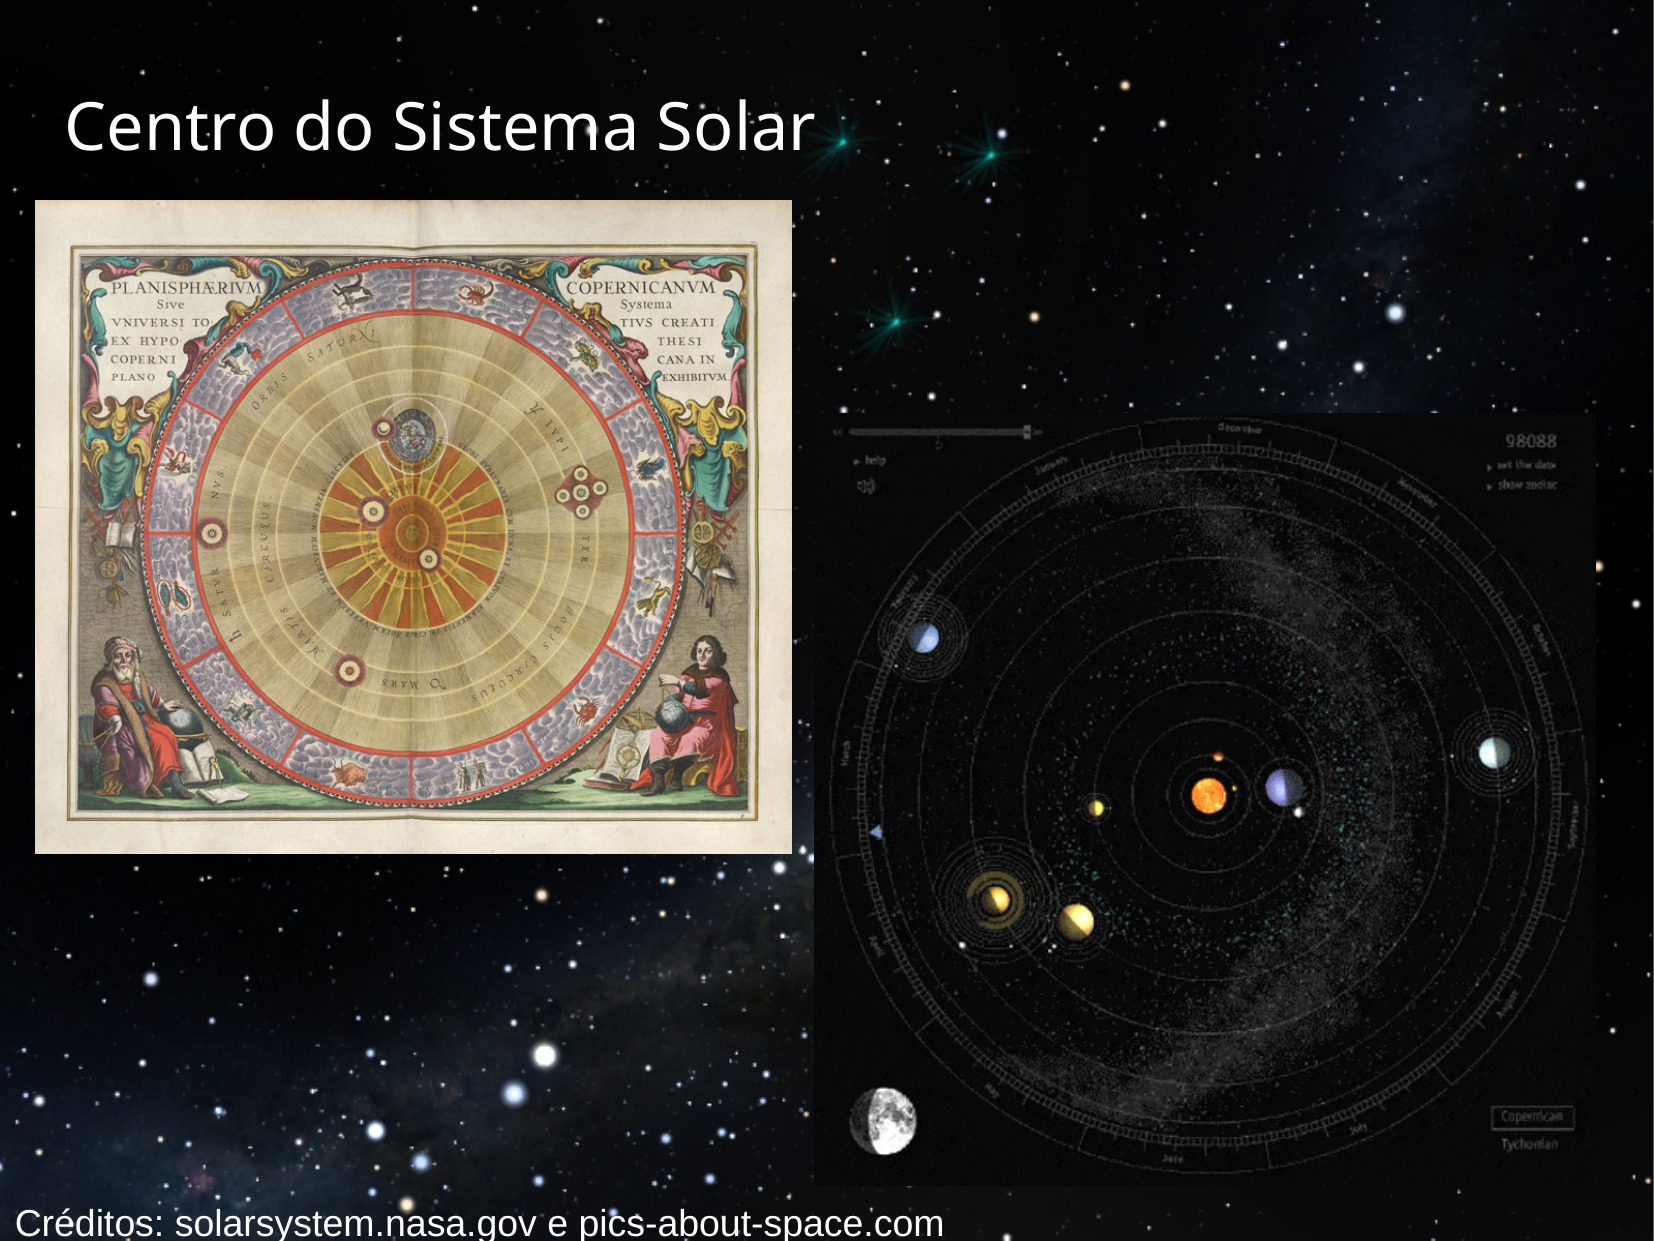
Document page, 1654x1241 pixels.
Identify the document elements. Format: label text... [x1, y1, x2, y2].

text_box Créditos: solarsystem.nasa.gov e pics-about-space.com [0, 1192, 1512, 1241]
picture [0, 0, 1654, 1241]
list Centro do Sistema Solar [46, 65, 1536, 154]
